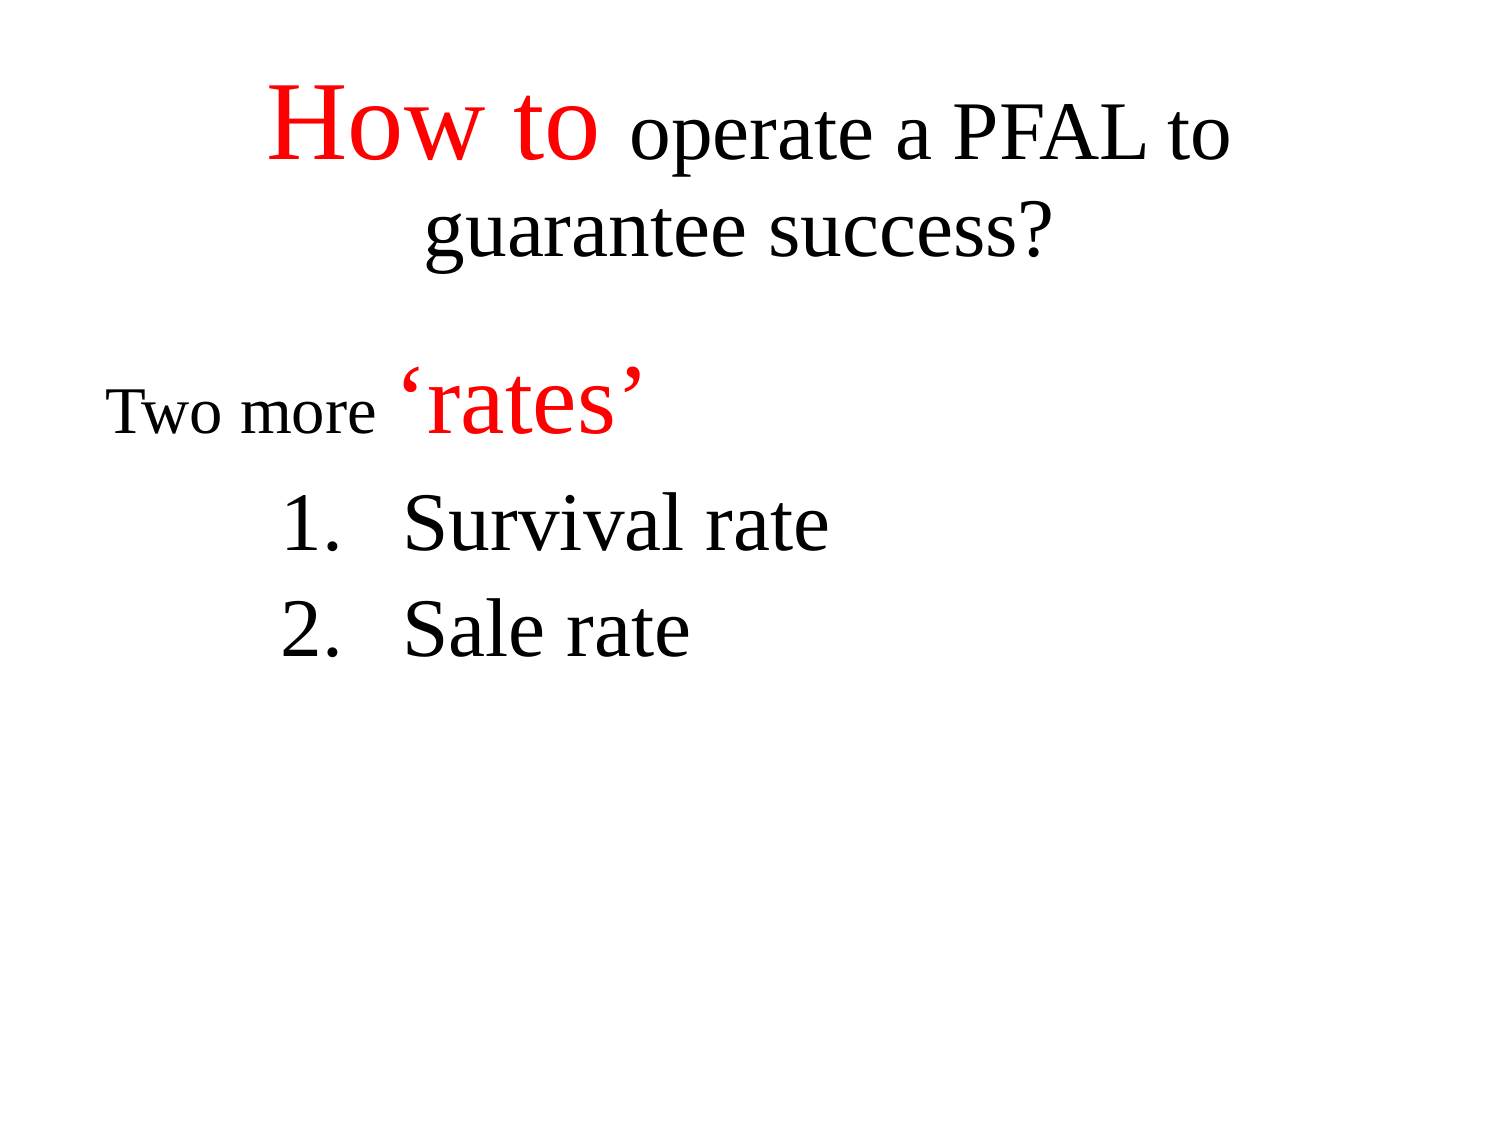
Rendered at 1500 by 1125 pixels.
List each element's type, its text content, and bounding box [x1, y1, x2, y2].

text_box Two more ‘rates’ [90, 326, 665, 461]
list Survival rate Sale rate [265, 471, 1329, 933]
title How to operate a PFAL to guarantee success? [103, 59, 1397, 278]
